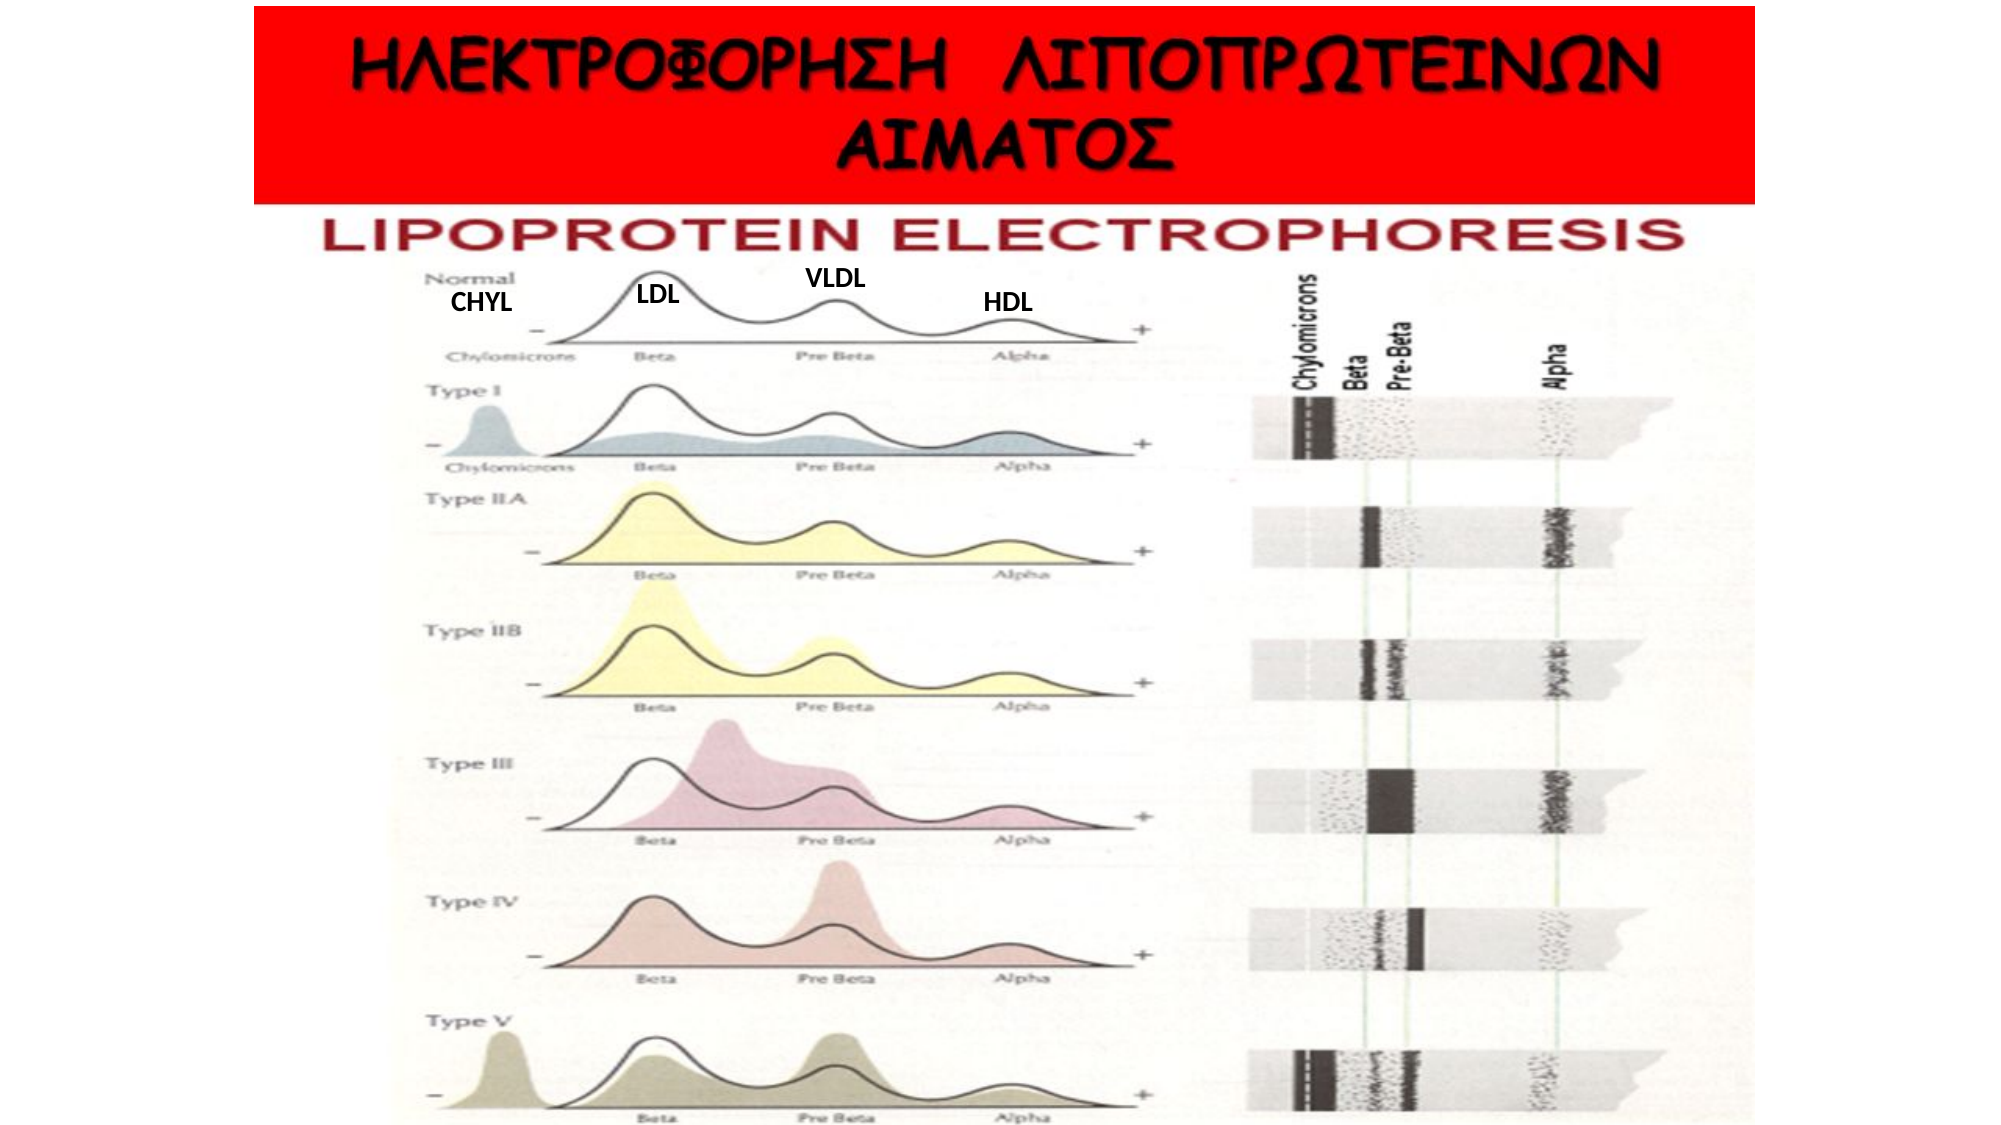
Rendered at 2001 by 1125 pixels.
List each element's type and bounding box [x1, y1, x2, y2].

picture [254, 6, 1755, 1125]
